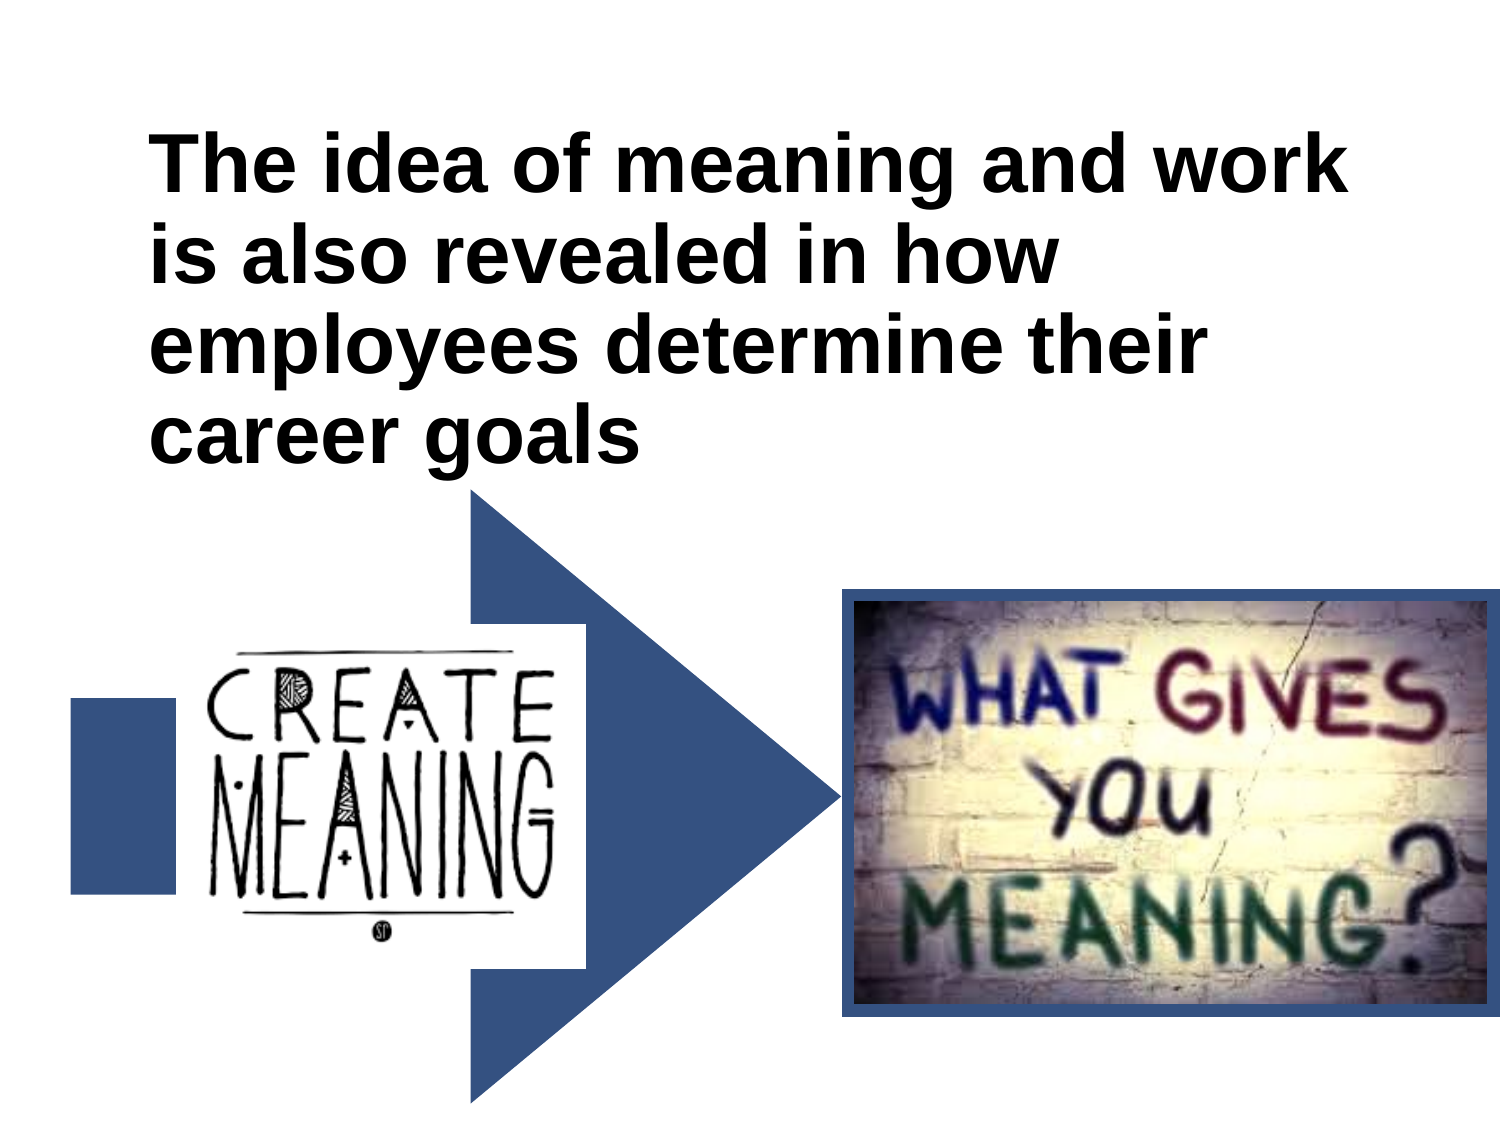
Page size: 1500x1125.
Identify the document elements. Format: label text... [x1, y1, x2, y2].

text_box [470, 492, 842, 1104]
text_box [70, 698, 175, 895]
picture [853, 601, 1488, 1005]
picture [175, 624, 586, 969]
title The idea of meaning and work is also revealed in how employees determine their career goals [133, 110, 1430, 492]
